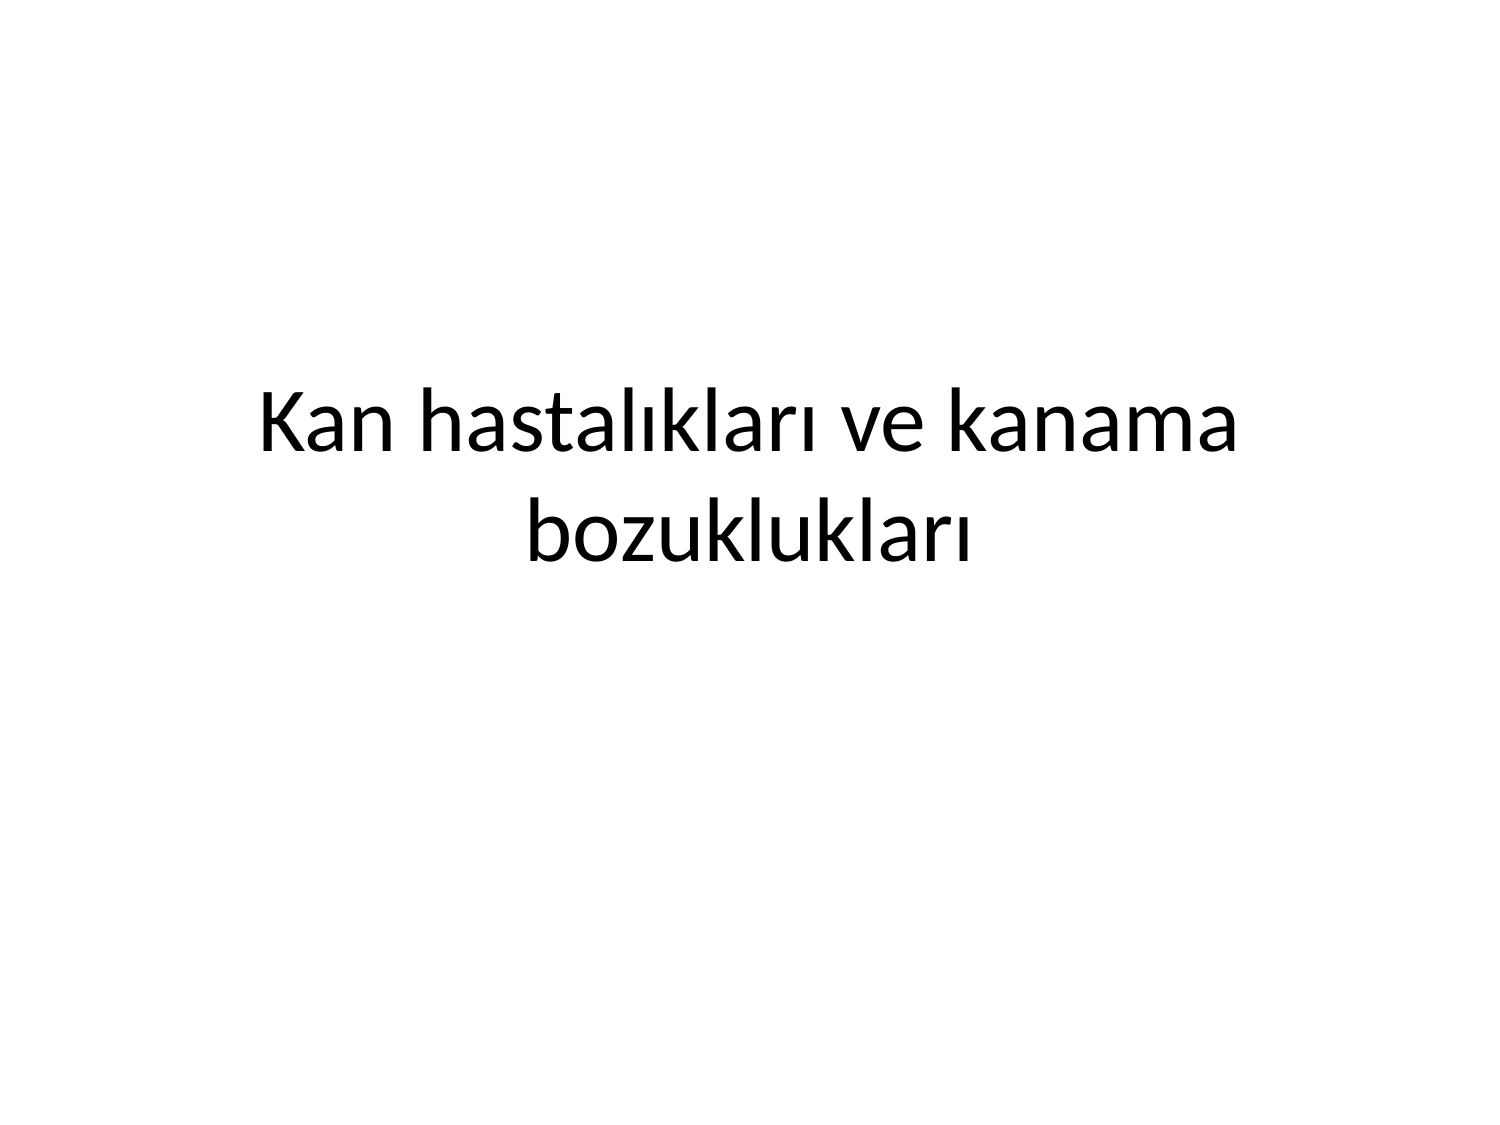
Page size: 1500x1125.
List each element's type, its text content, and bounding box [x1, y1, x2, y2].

title Kan hastalıkları ve kanama bozuklukları [112, 349, 1388, 591]
